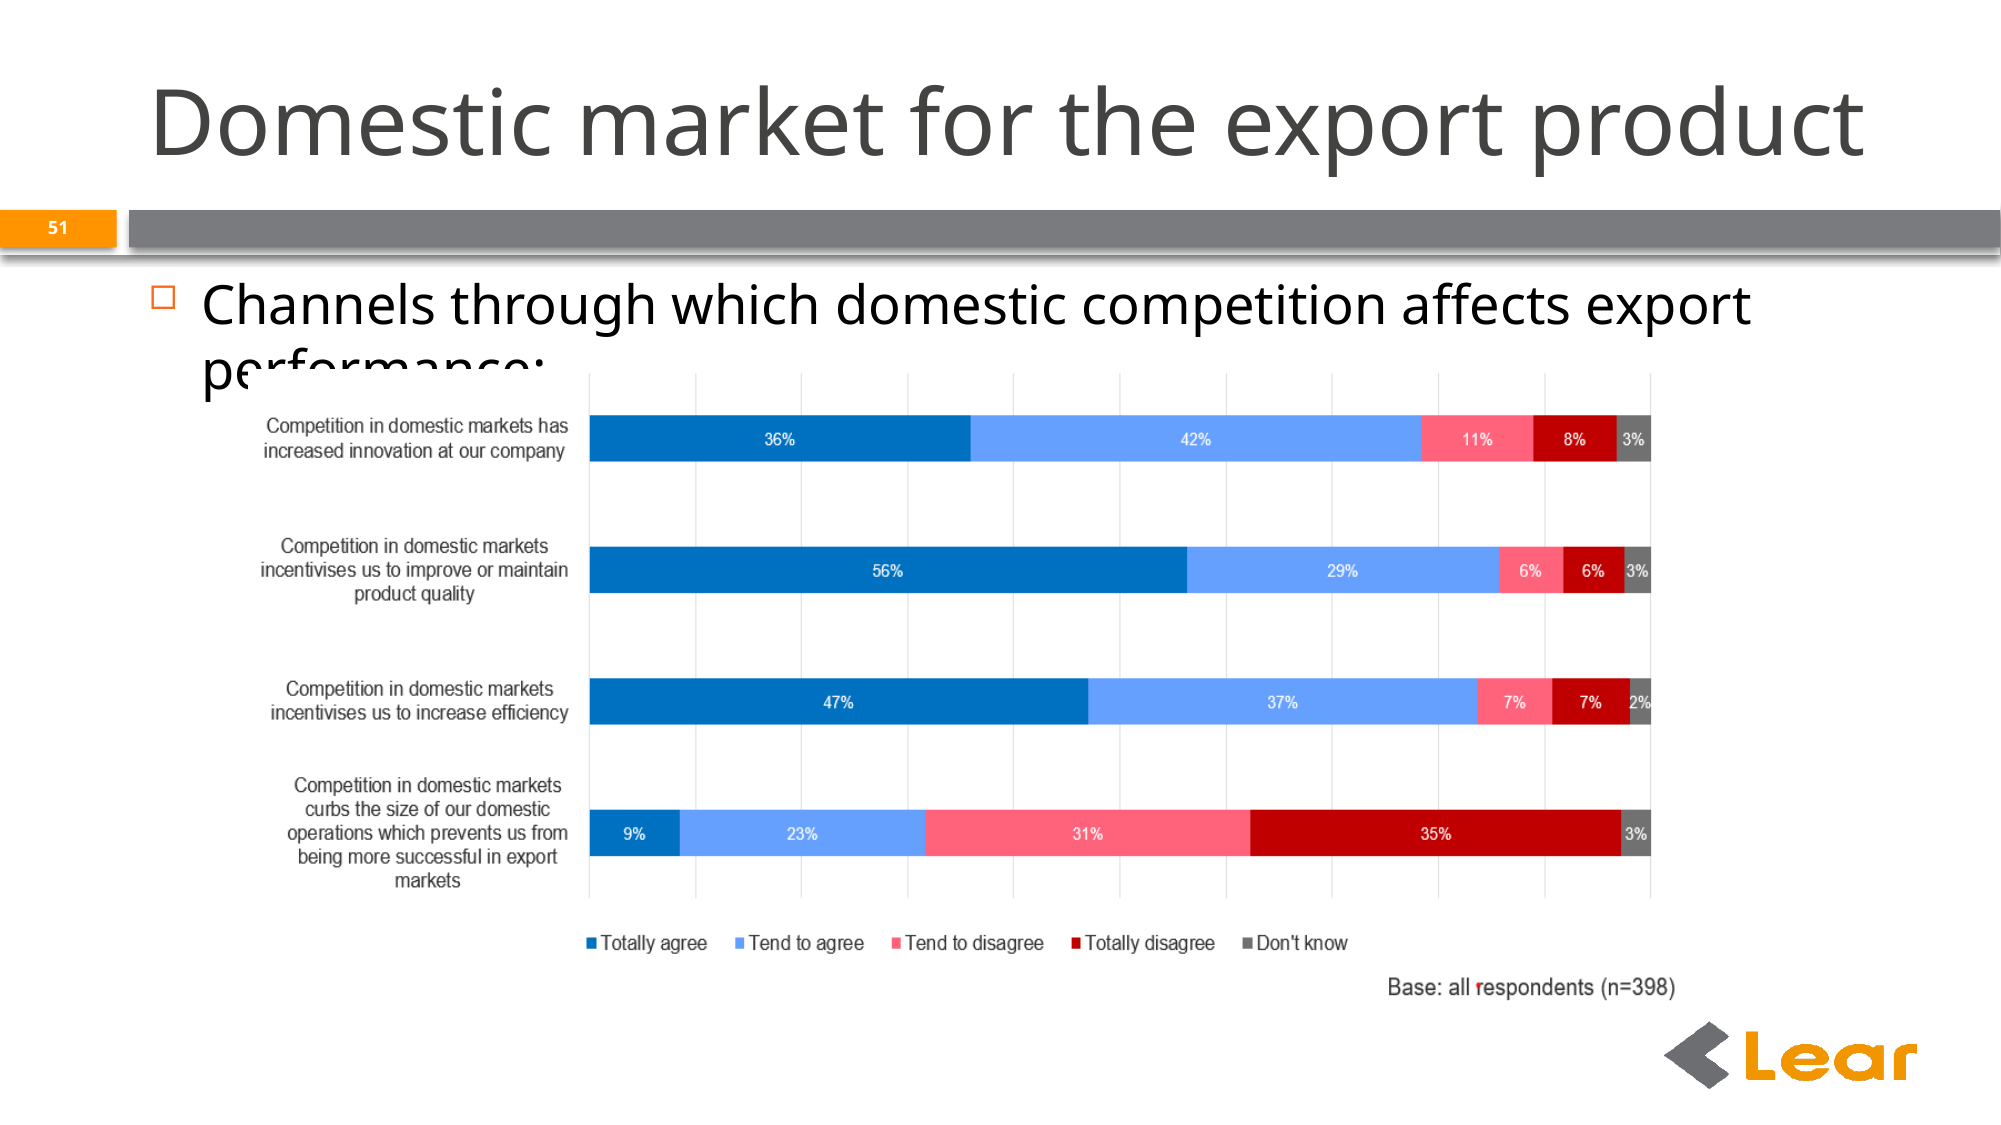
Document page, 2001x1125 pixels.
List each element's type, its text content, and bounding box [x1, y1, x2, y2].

title Domestic market for the export product [133, 37, 1918, 200]
picture [247, 369, 1690, 1004]
picture [1664, 1021, 1917, 1089]
slide_number 51 [0, 208, 117, 249]
list Channels through which domestic competition affects export performance: [133, 262, 1918, 1000]
